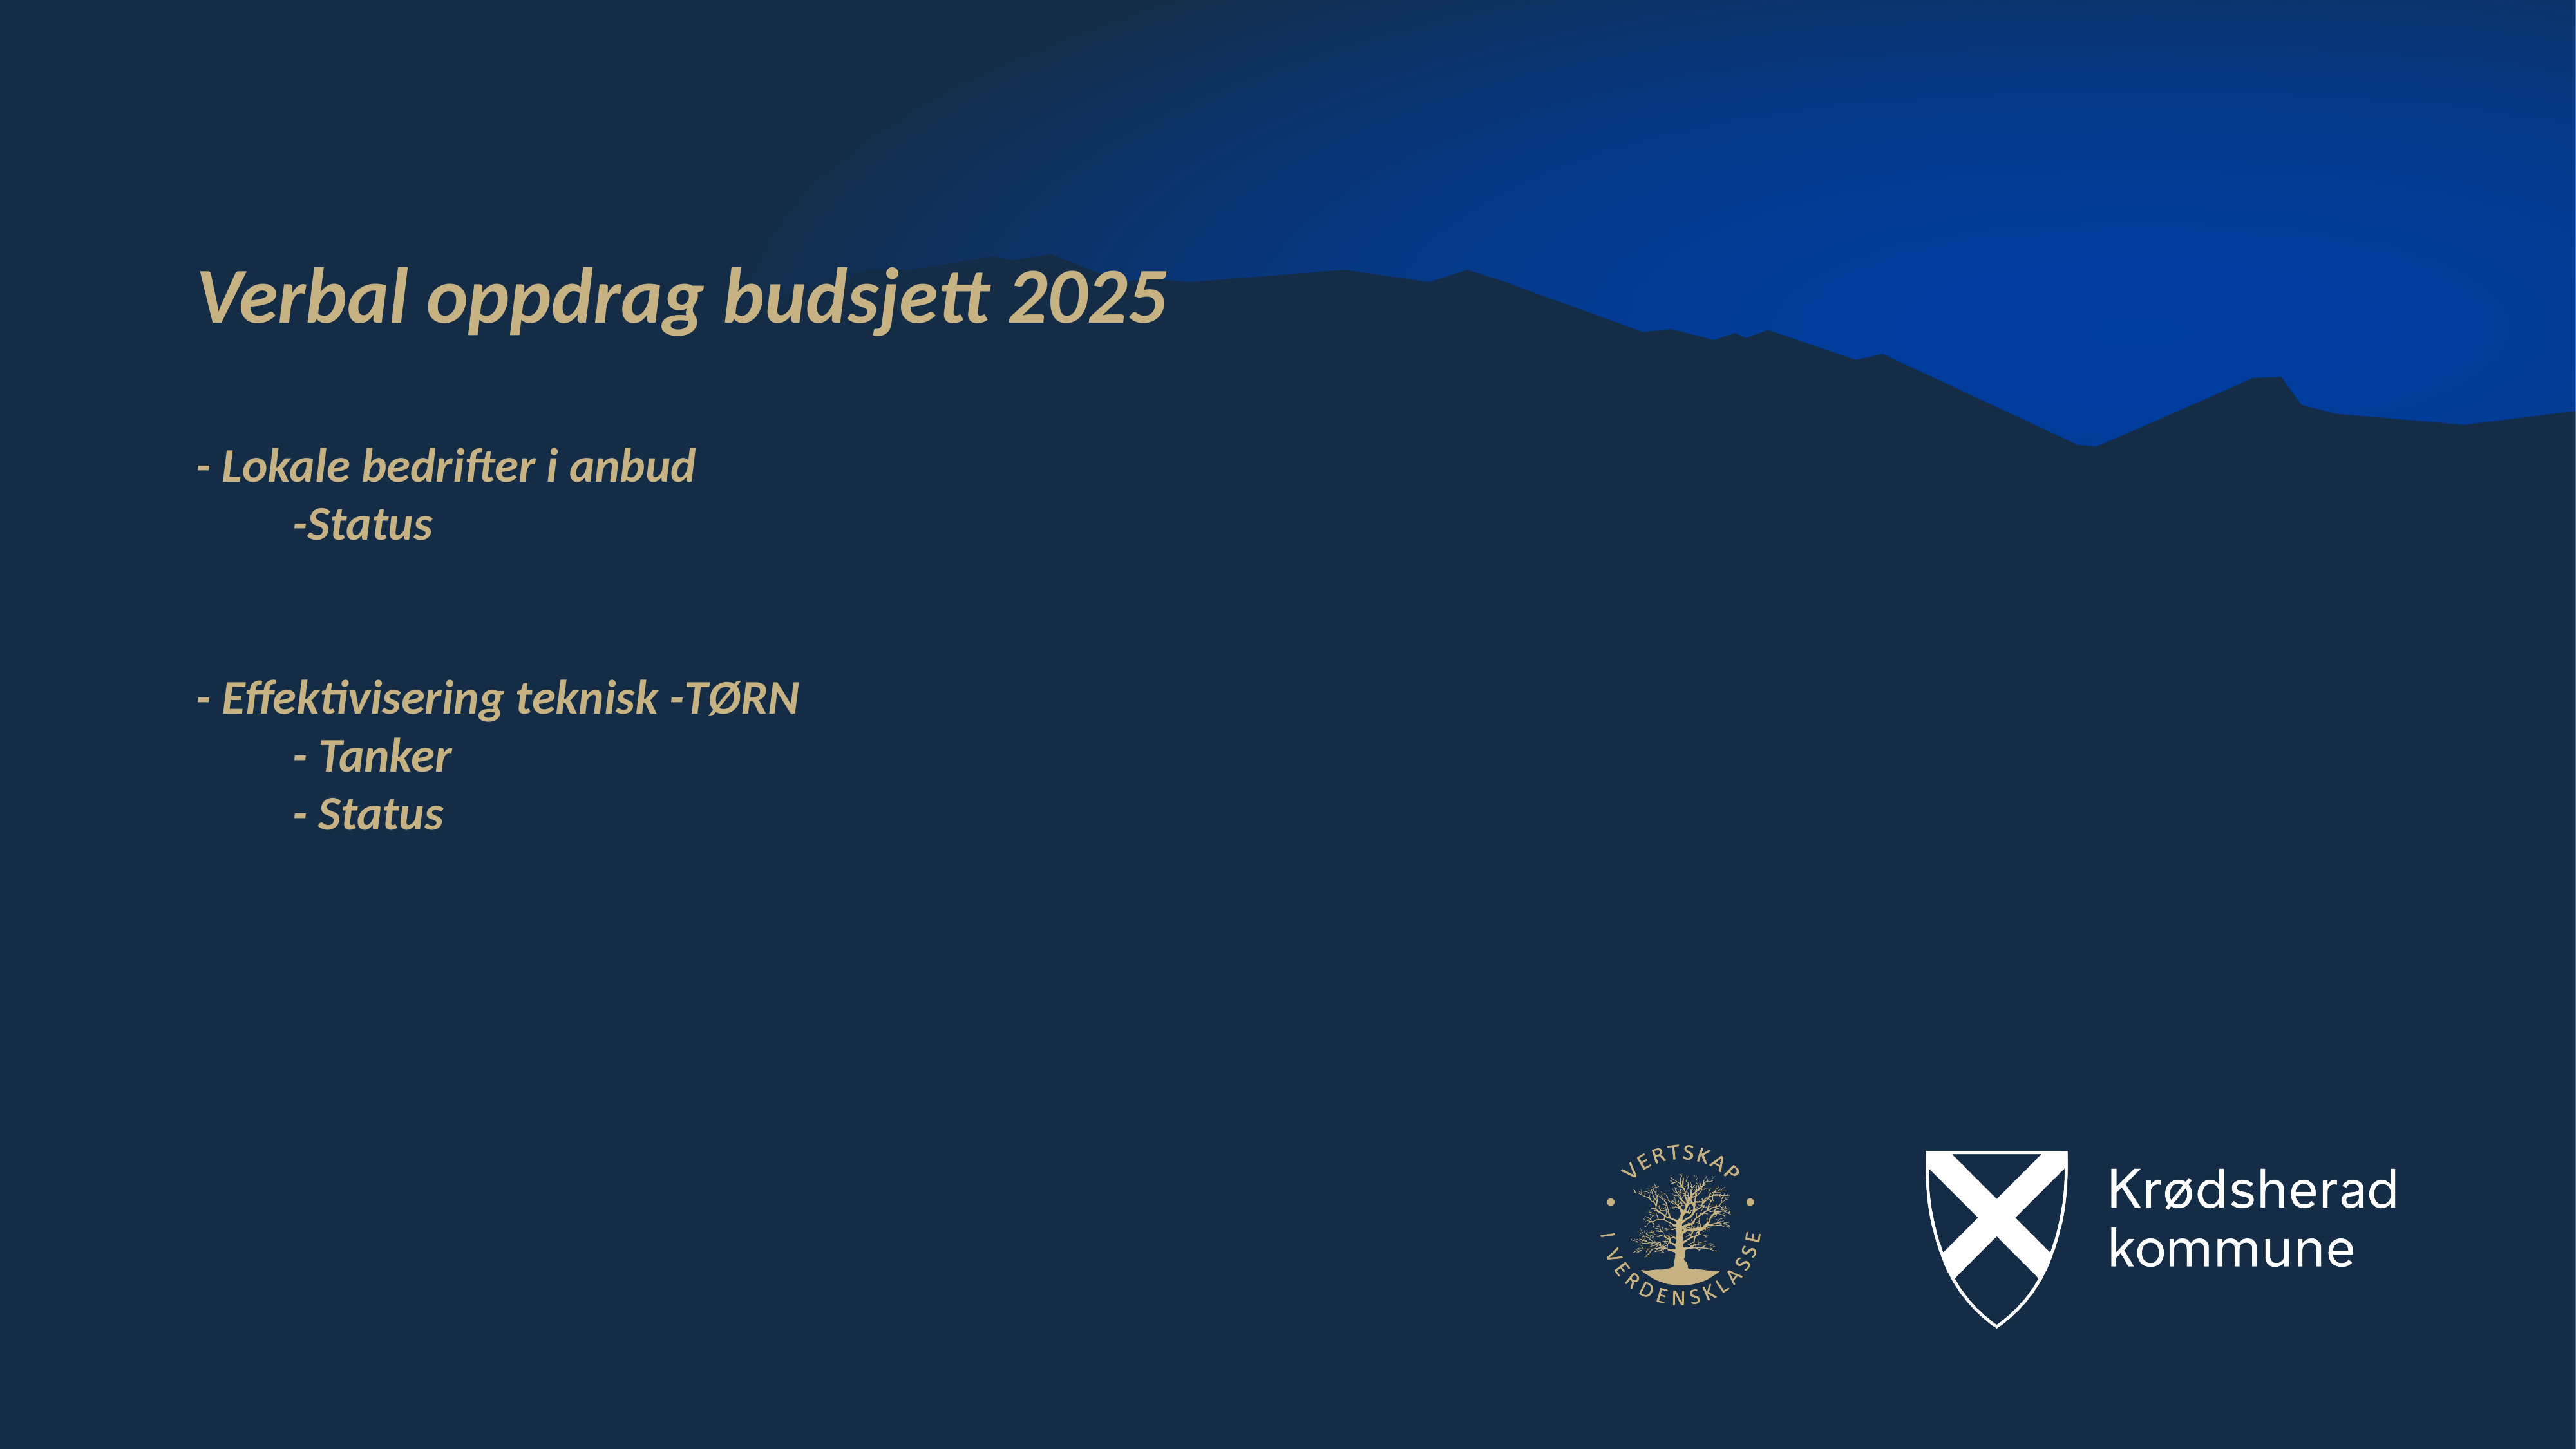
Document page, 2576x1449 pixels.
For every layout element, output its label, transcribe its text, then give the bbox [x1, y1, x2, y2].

picture [0, 0, 2576, 1449]
title Verbal oppdrag budsjett 2025 - Lokale bedrifter i anbud -Status - Effektivisering teknisk -TØRN - Tanker - Status [151, 243, 1810, 573]
